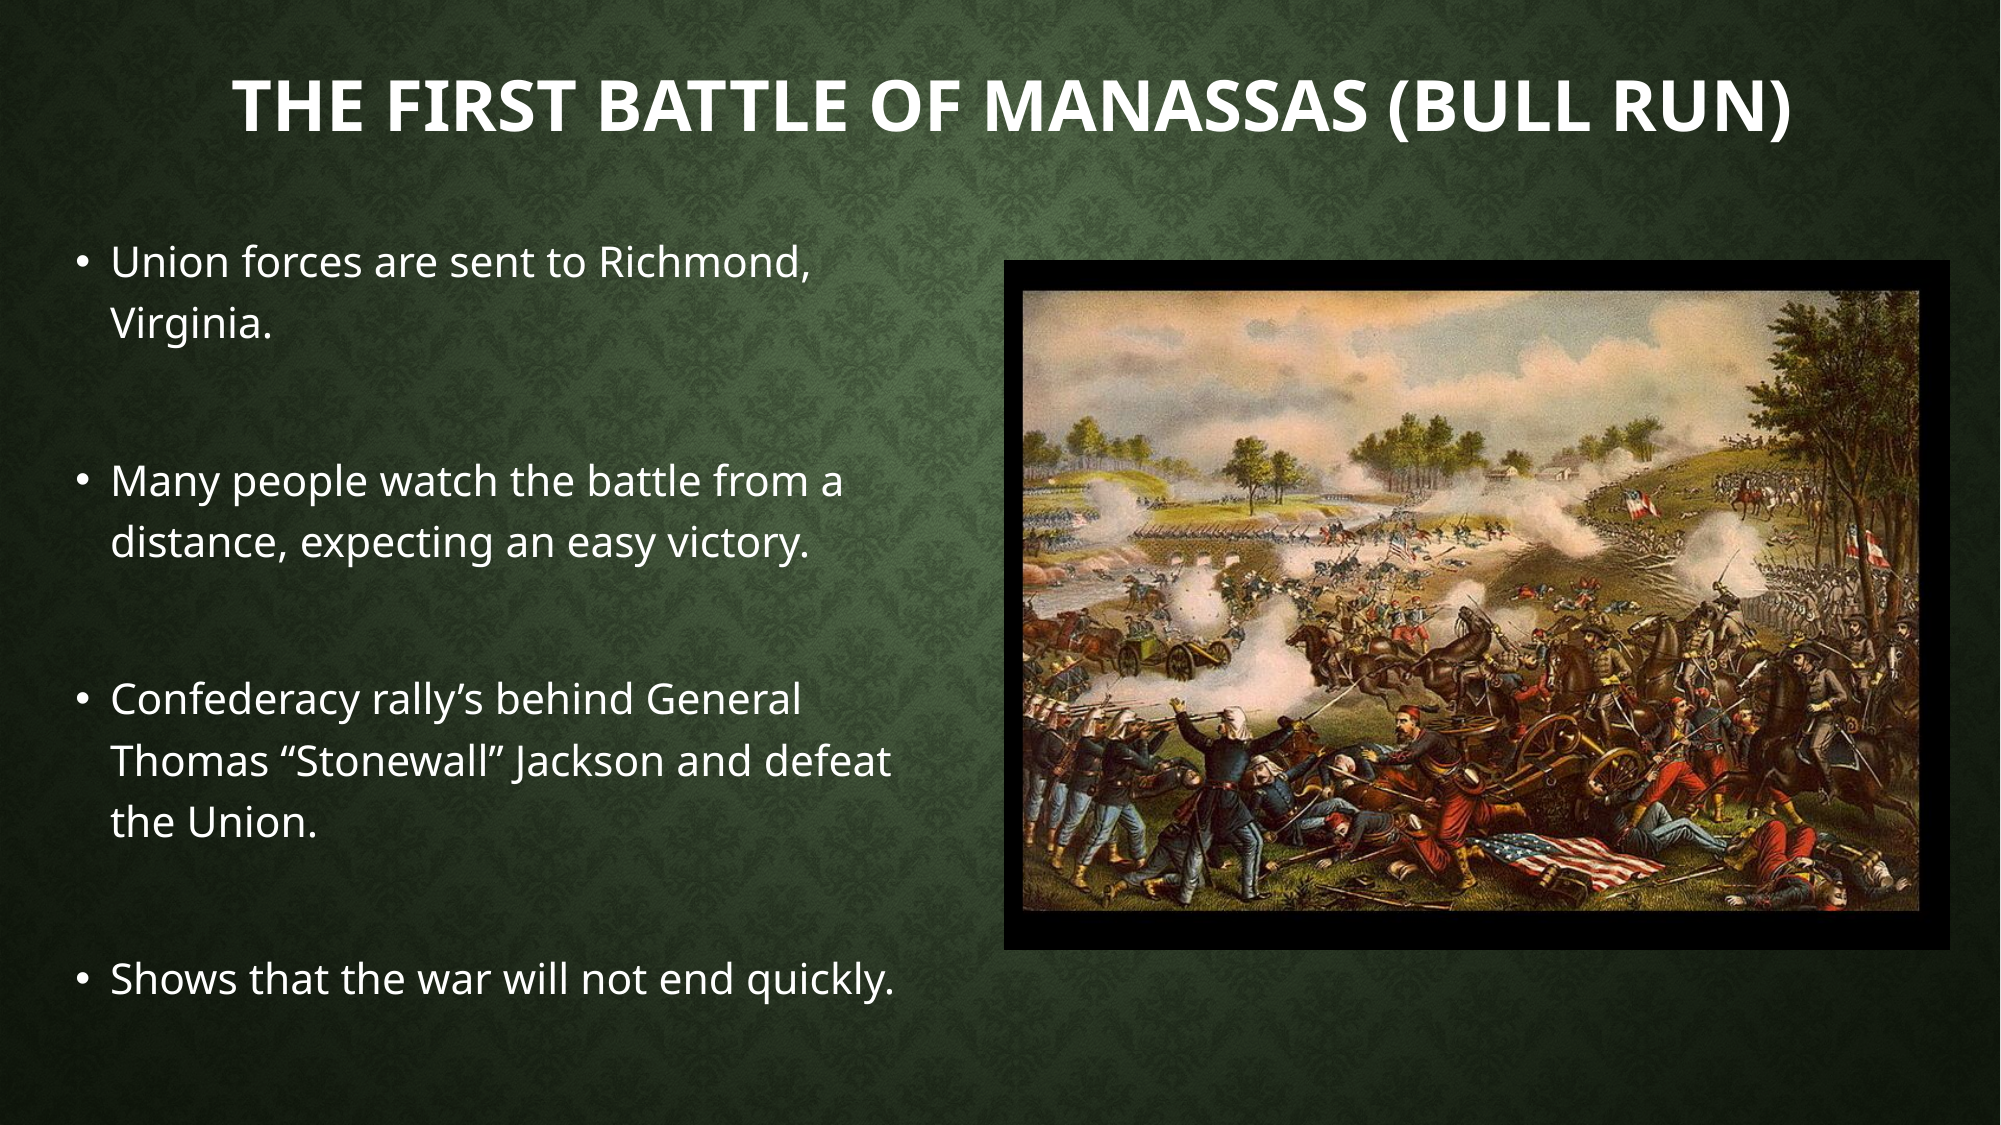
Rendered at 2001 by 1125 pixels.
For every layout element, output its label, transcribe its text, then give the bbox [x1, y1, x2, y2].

title The First Battle of Manassas (Bull Run) [118, 0, 1908, 218]
picture [1003, 260, 1950, 951]
list Union forces are sent to Richmond, Virginia. Many people watch the battle from a distance, expecting an easy victory. Confederacy rally’s behind General Thomas “Stonewall” Jackson and defeat the Union. Shows that the war will not end quickly. [60, 217, 979, 1019]
